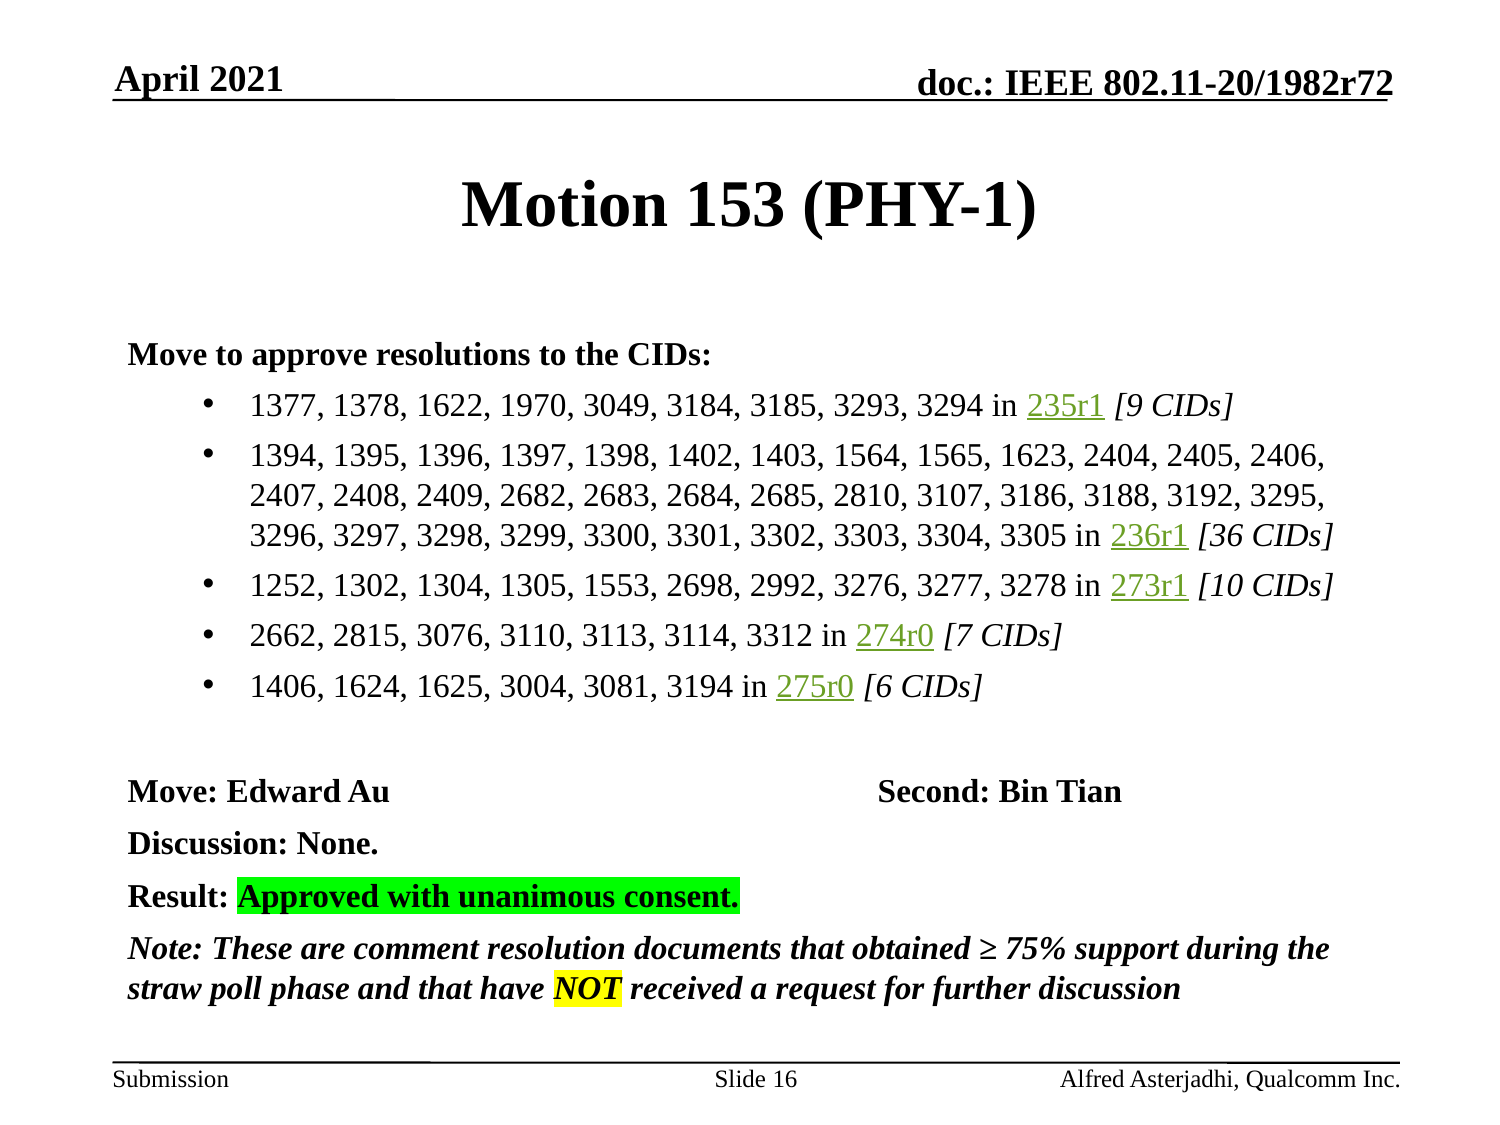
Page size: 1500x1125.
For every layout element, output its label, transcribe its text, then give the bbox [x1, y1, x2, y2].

title Motion 153 (PHY-1) [112, 112, 1388, 288]
footer Alfred Asterjadhi, Qualcomm Inc. [878, 1061, 1402, 1093]
list Move to approve resolutions to the CIDs: 1377, 1378, 1622, 1970, 3049, 3184, 3185, 3293, 3294 in 235r1 [9 CIDs] 1394, 1395, 1396, 1397, 1398, 1402, 1403, 1564, 1565, 1623, 2404, 2405, 2406, 2407, 2408, 2409, 2682, 2683, 2684, 2685, 2810, 3107, 3186, 3188, 3192, 3295, 3296, 3297, 3298, 3299, 3300, 3301, 3302, 3303, 3304, 3305 in 236r1 [36 CIDs] 1252, 1302, 1304, 1305, 1553, 2698, 2992, 3276, 3277, 3278 in 273r1 [10 CIDs] 2662, 2815, 3076, 3110, 3113, 3114, 3312 in 274r0 [7 CIDs] 1406, 1624, 1625, 3004, 3081, 3194 in 275r0 [6 CIDs] Move: Edward Au Second: Bin Tian Discussion: None. Result: Approved with unanimous consent. Note: These are comment resolution documents that obtained ≥ 75% support during the straw poll phase and that have NOT received a request for further discussion [112, 324, 1388, 1063]
slide_number Slide 16 [712, 1061, 800, 1123]
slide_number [114, 54, 423, 100]
